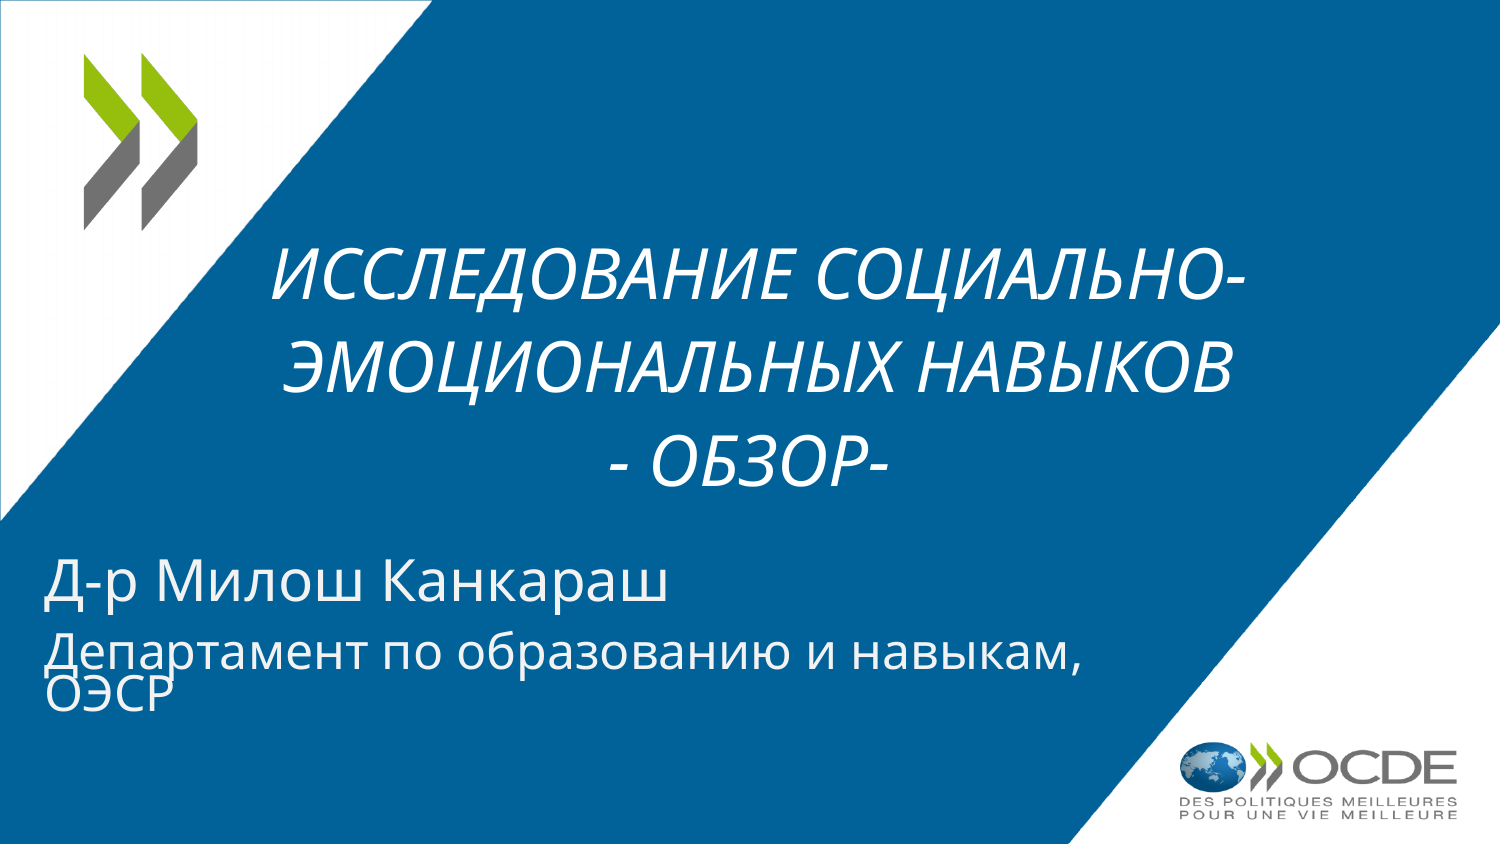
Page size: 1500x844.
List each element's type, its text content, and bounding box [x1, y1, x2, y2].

title Исследование социально-эмоциональных навыков - Обзор- [64, 209, 1453, 509]
subtitle Д-р Милош Канкараш Департамент по образованию и навыкам, ОЭСР [29, 563, 1235, 662]
picture [1, 1, 432, 521]
picture [1068, 323, 1500, 844]
